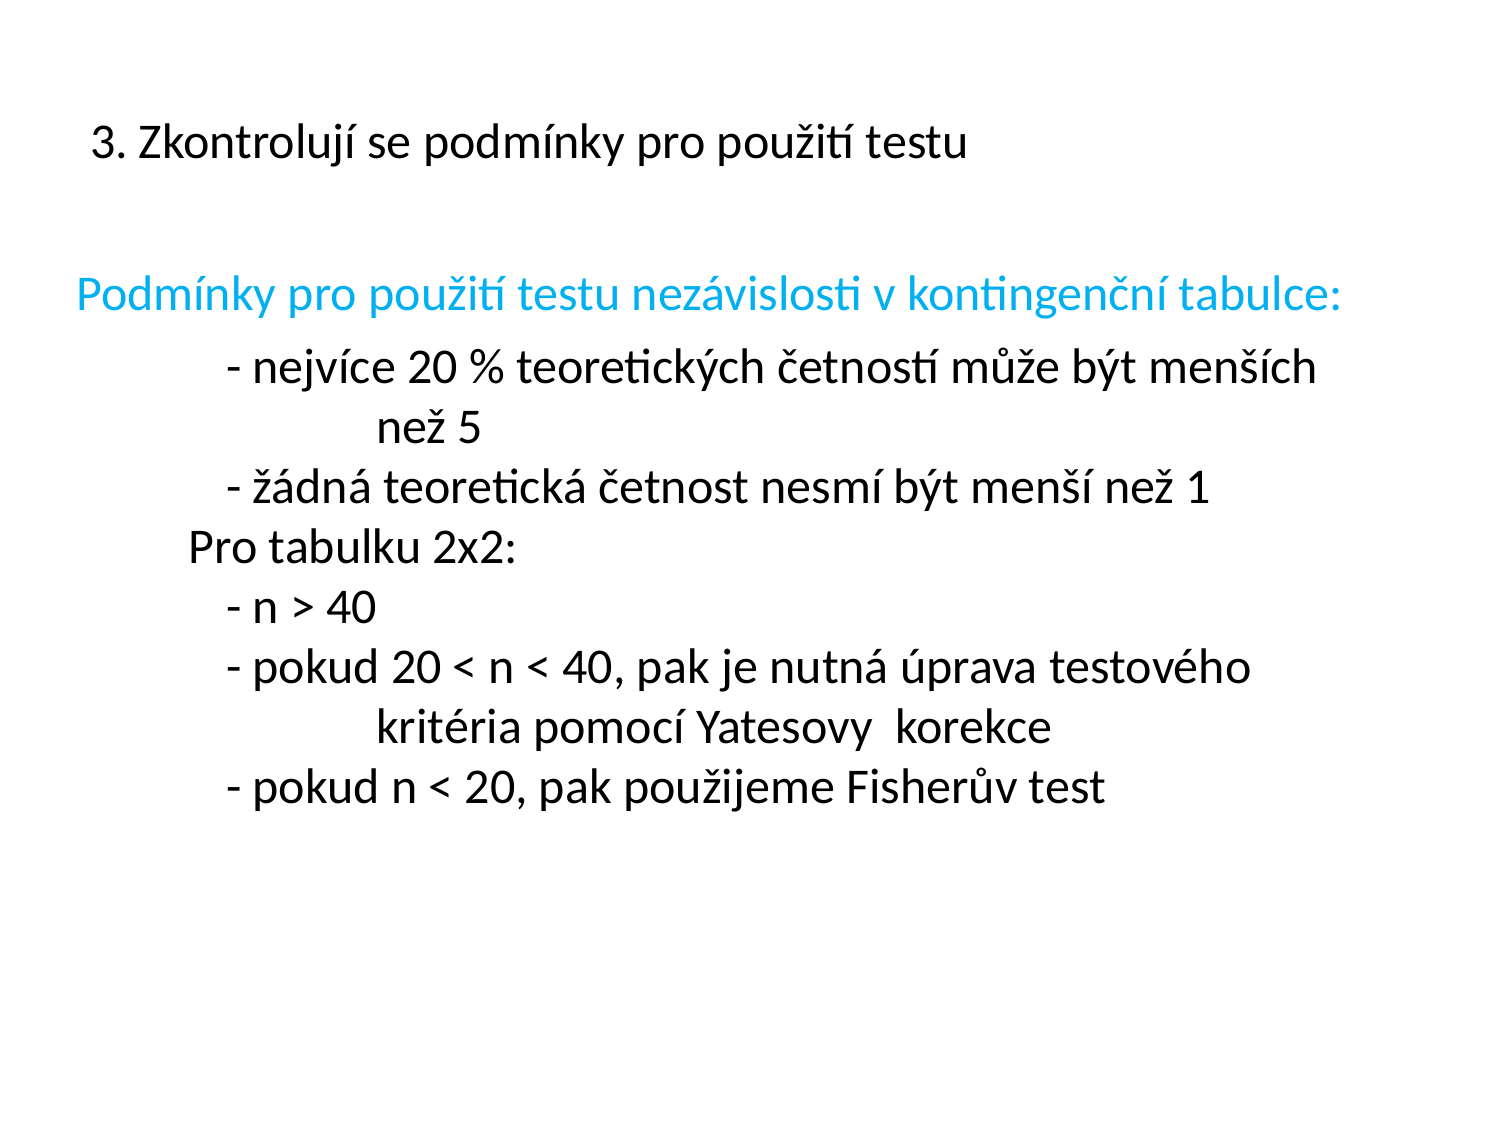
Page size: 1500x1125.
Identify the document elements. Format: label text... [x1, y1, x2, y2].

text_box Podmínky pro použití testu nezávislosti v kontingenční tabulce: - nejvíce 20 % teoretických četností může být menších než 5 - žádná teoretická četnost nesmí být menší než 1 Pro tabulku 2x2: - n > 40 - pokud 20 < n < 40, pak je nutná úprava testového kritéria pomocí Yatesovy korekce - pokud n < 20, pak použijeme Fisherův test [61, 253, 1412, 821]
title 3. Zkontrolují se podmínky pro použití testu [75, 45, 1425, 233]
